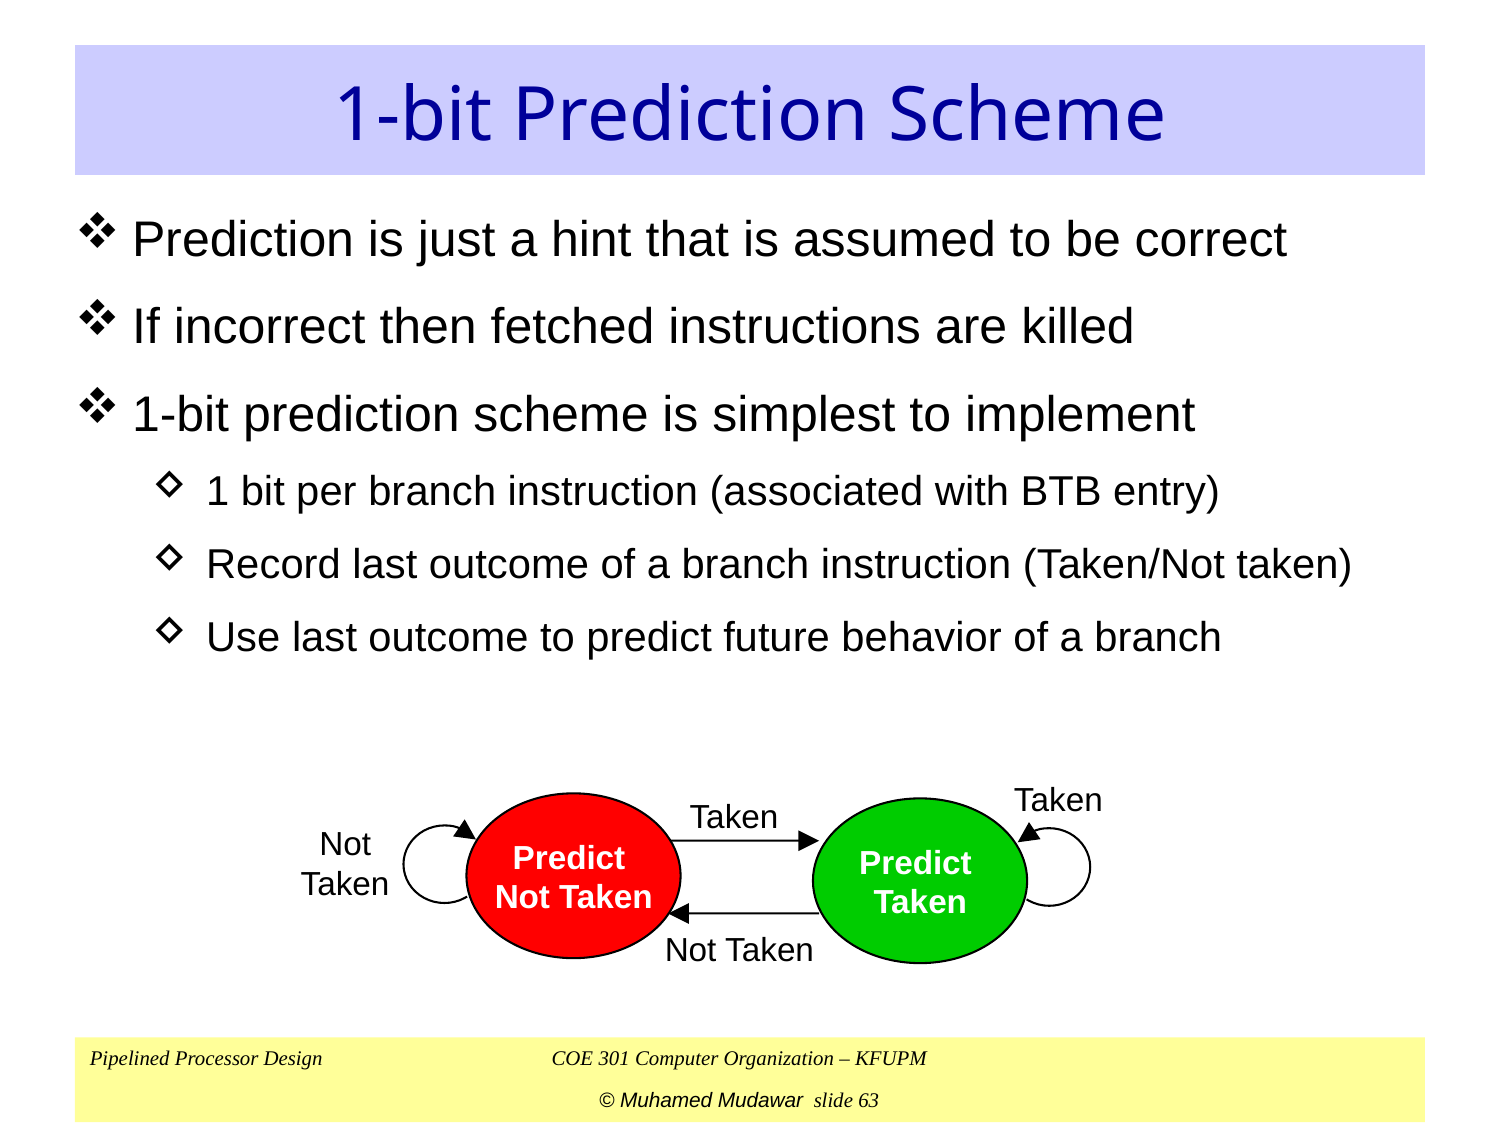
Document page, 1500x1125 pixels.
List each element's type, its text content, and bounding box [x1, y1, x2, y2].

list Prediction is just a hint that is assumed to be correct If incorrect then fetched instructions are killed 1-bit prediction scheme is simplest to implement 1 bit per branch instruction (associated with BTB entry) Record last outcome of a branch instruction (Taken/Not taken) Use last outcome to predict future behavior of a branch [75, 198, 1425, 727]
title 1-bit Prediction Scheme [75, 45, 1425, 175]
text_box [290, 768, 1114, 979]
